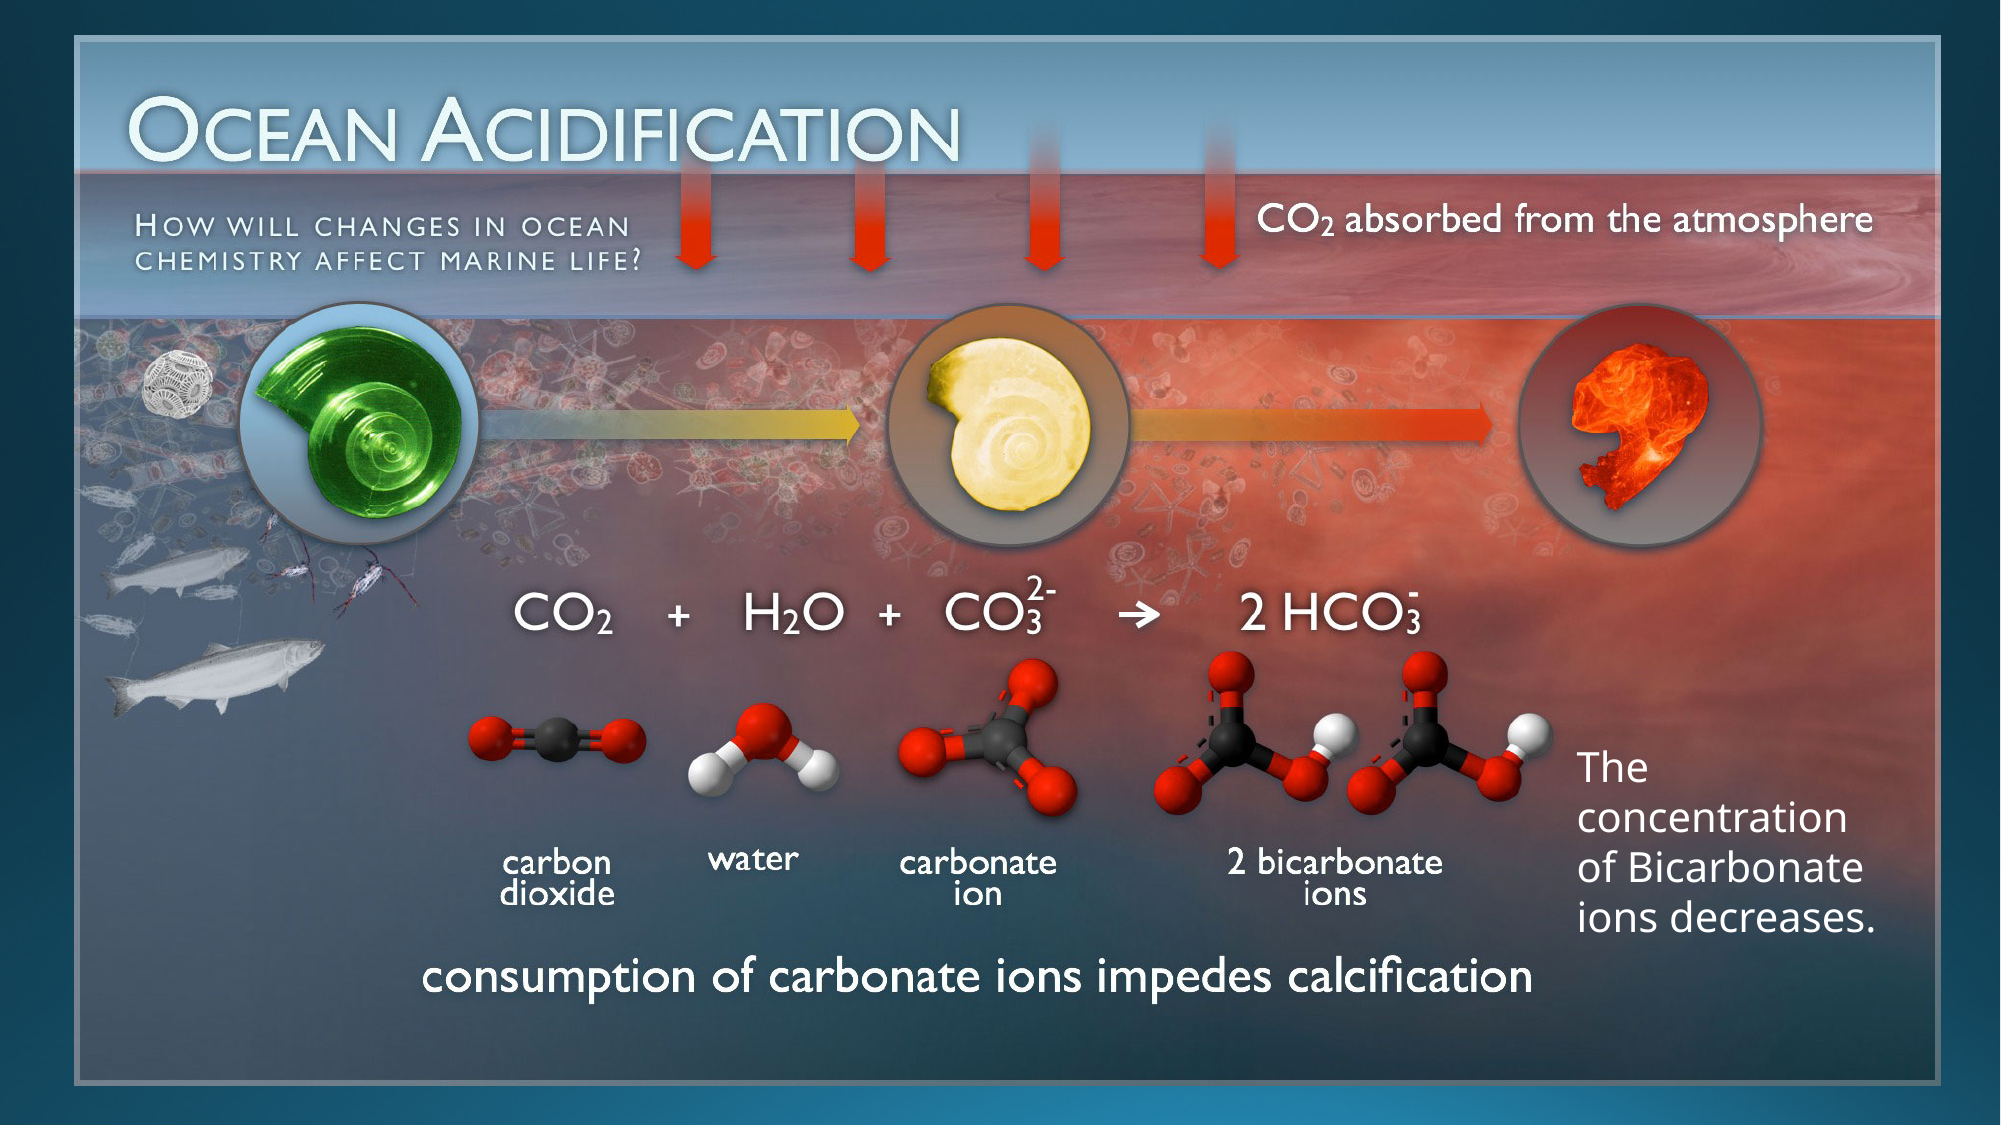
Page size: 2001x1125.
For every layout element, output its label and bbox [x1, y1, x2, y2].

picture [0, 0, 2001, 1125]
list [74, 35, 1941, 1086]
